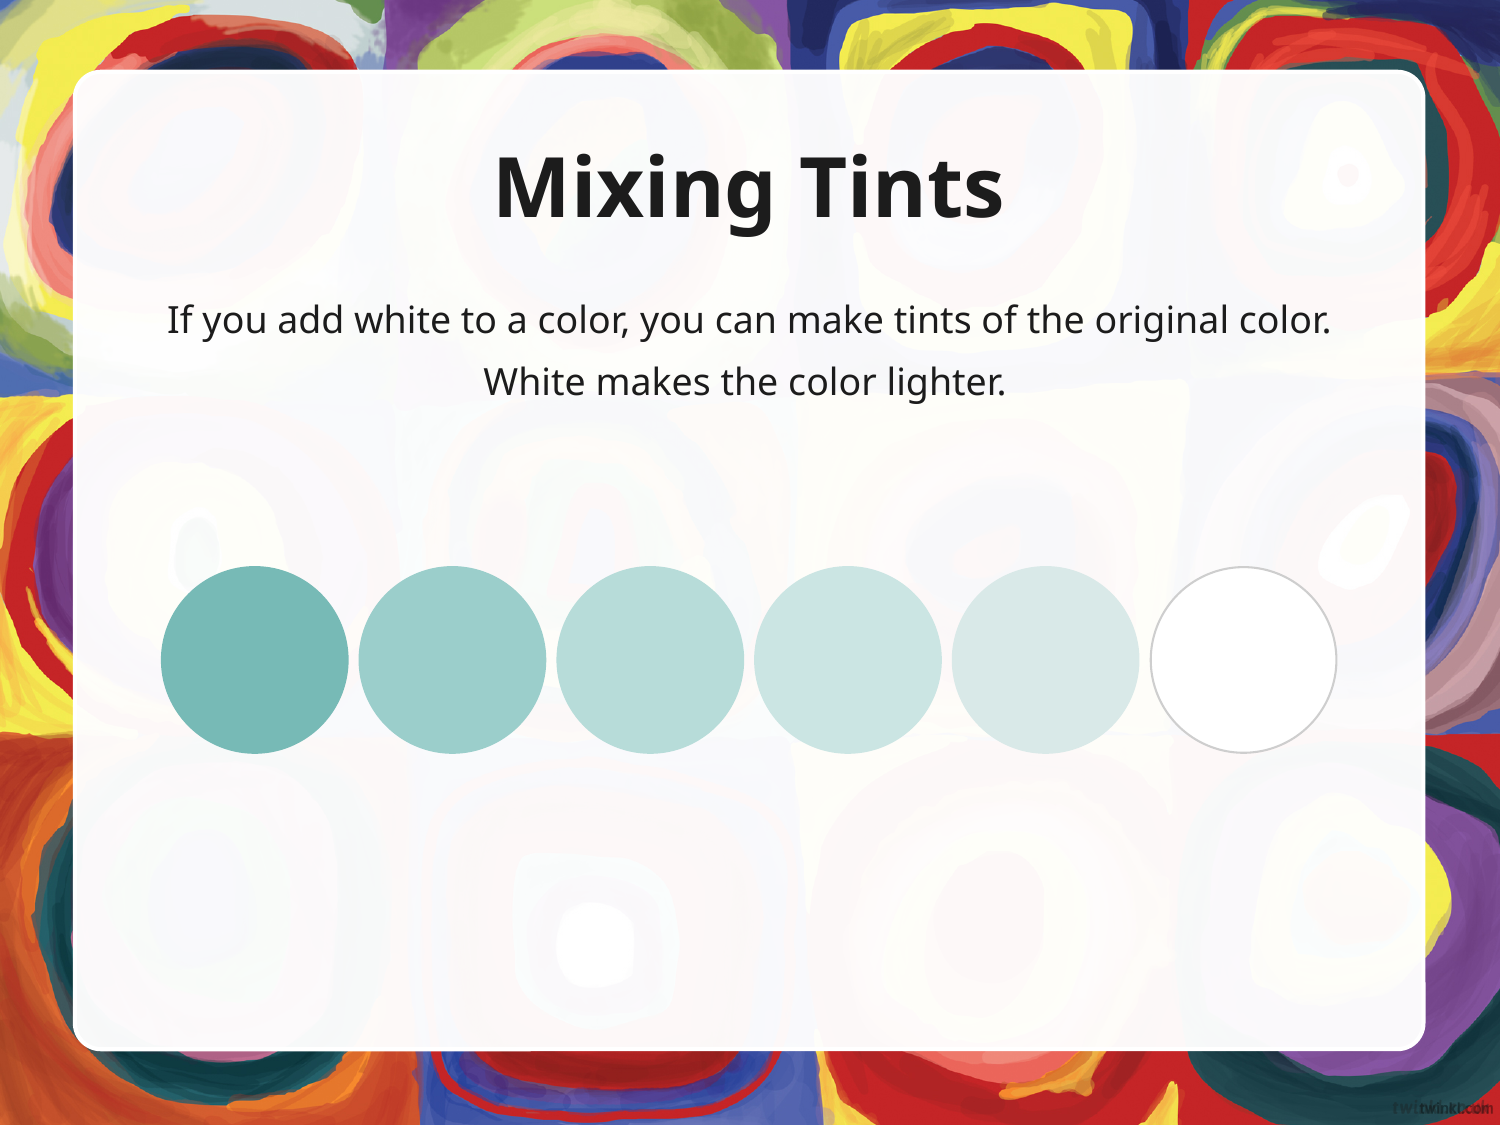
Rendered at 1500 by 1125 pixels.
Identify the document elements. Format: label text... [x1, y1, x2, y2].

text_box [161, 567, 1337, 753]
list If you add white to a color, you can make tints of the original color. White makes the color lighter. [74, 258, 1426, 1036]
picture [0, 0, 1500, 1125]
text_box Mixing Tints [74, 79, 1424, 303]
